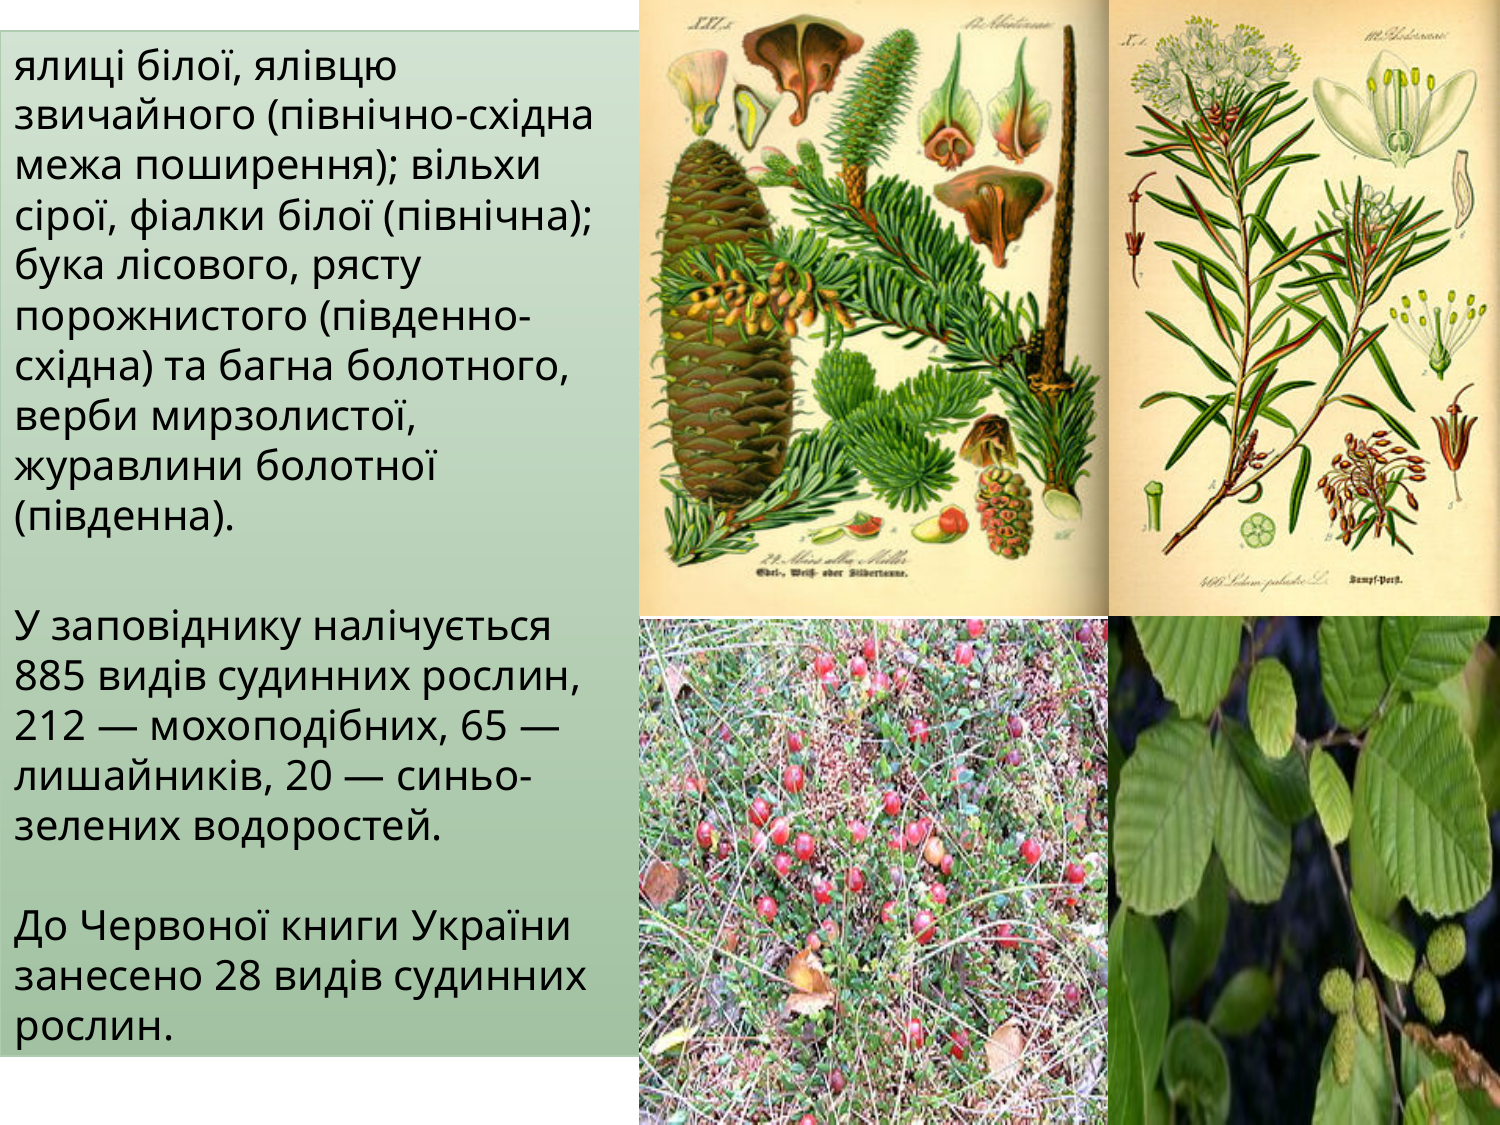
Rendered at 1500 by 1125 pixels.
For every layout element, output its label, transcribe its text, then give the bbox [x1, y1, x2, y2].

text_box ялиці білої, ялівцю звичайного (північно-східна межа поширення); вільхи сірої, фіалки білої (північна); бука лісового, рясту порожнистого (південно-східна) та багна болотного, верби мирзолистої, журавлини болотної (південна). У заповіднику налічується 885 видів судинних рослин, 212 — мохоподібних, 65 — лишайників, 20 — синьо-зелених водоростей. До Червоної книги України занесено 28 видів судинних рослин. [0, 30, 634, 1057]
picture [639, 0, 1500, 1125]
